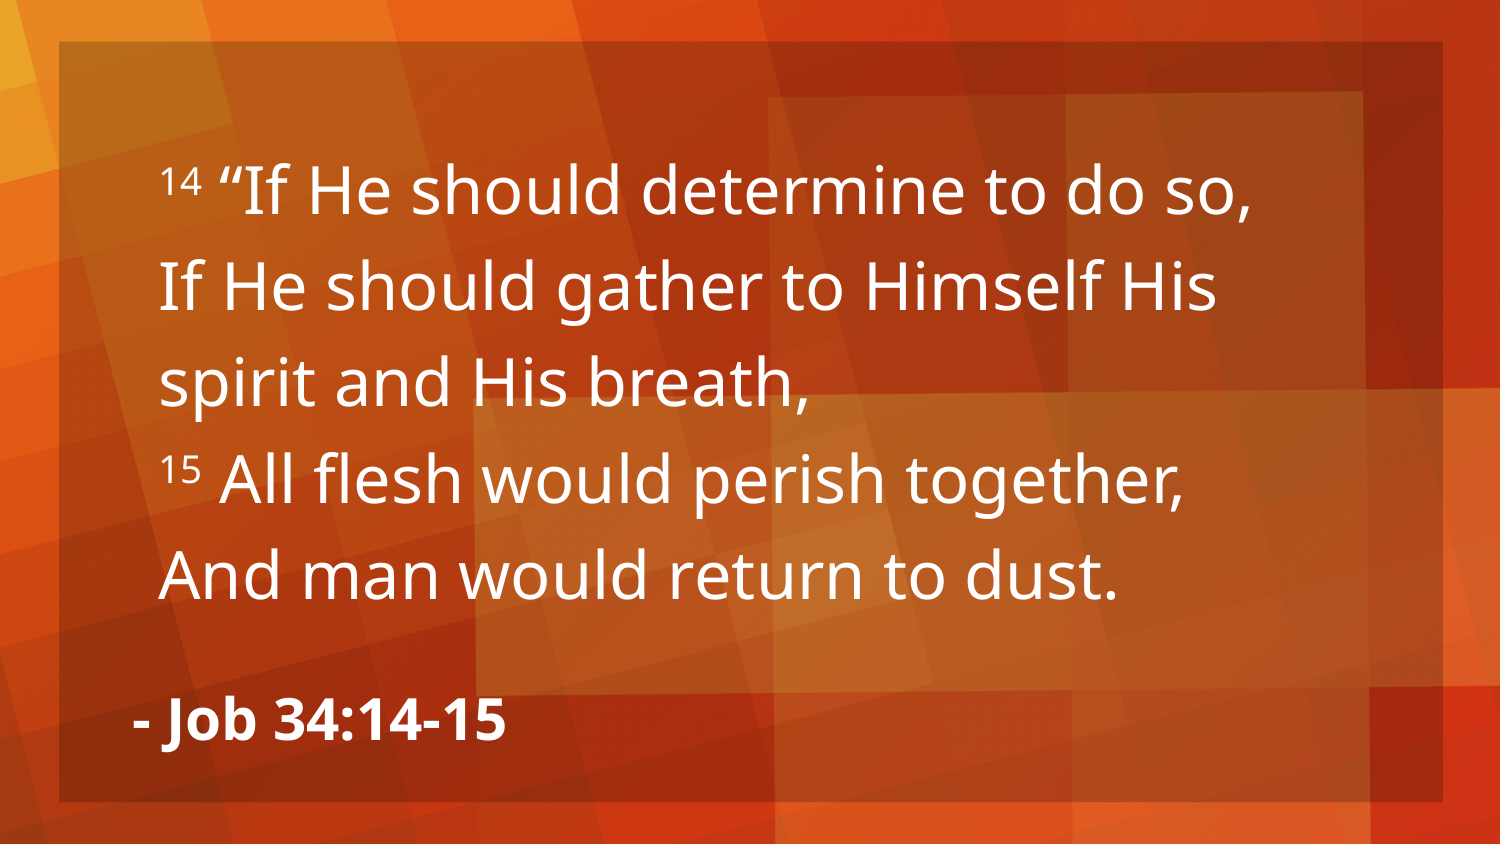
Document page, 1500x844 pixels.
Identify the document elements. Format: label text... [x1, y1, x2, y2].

list - Job 34:14-15 [116, 674, 799, 760]
picture [0, 0, 1500, 844]
list 14 “If He should determine to do so, If He should gather to Himself His spirit and His breath, 15 All flesh would perish together, And man would return to dust. [143, 70, 1383, 675]
